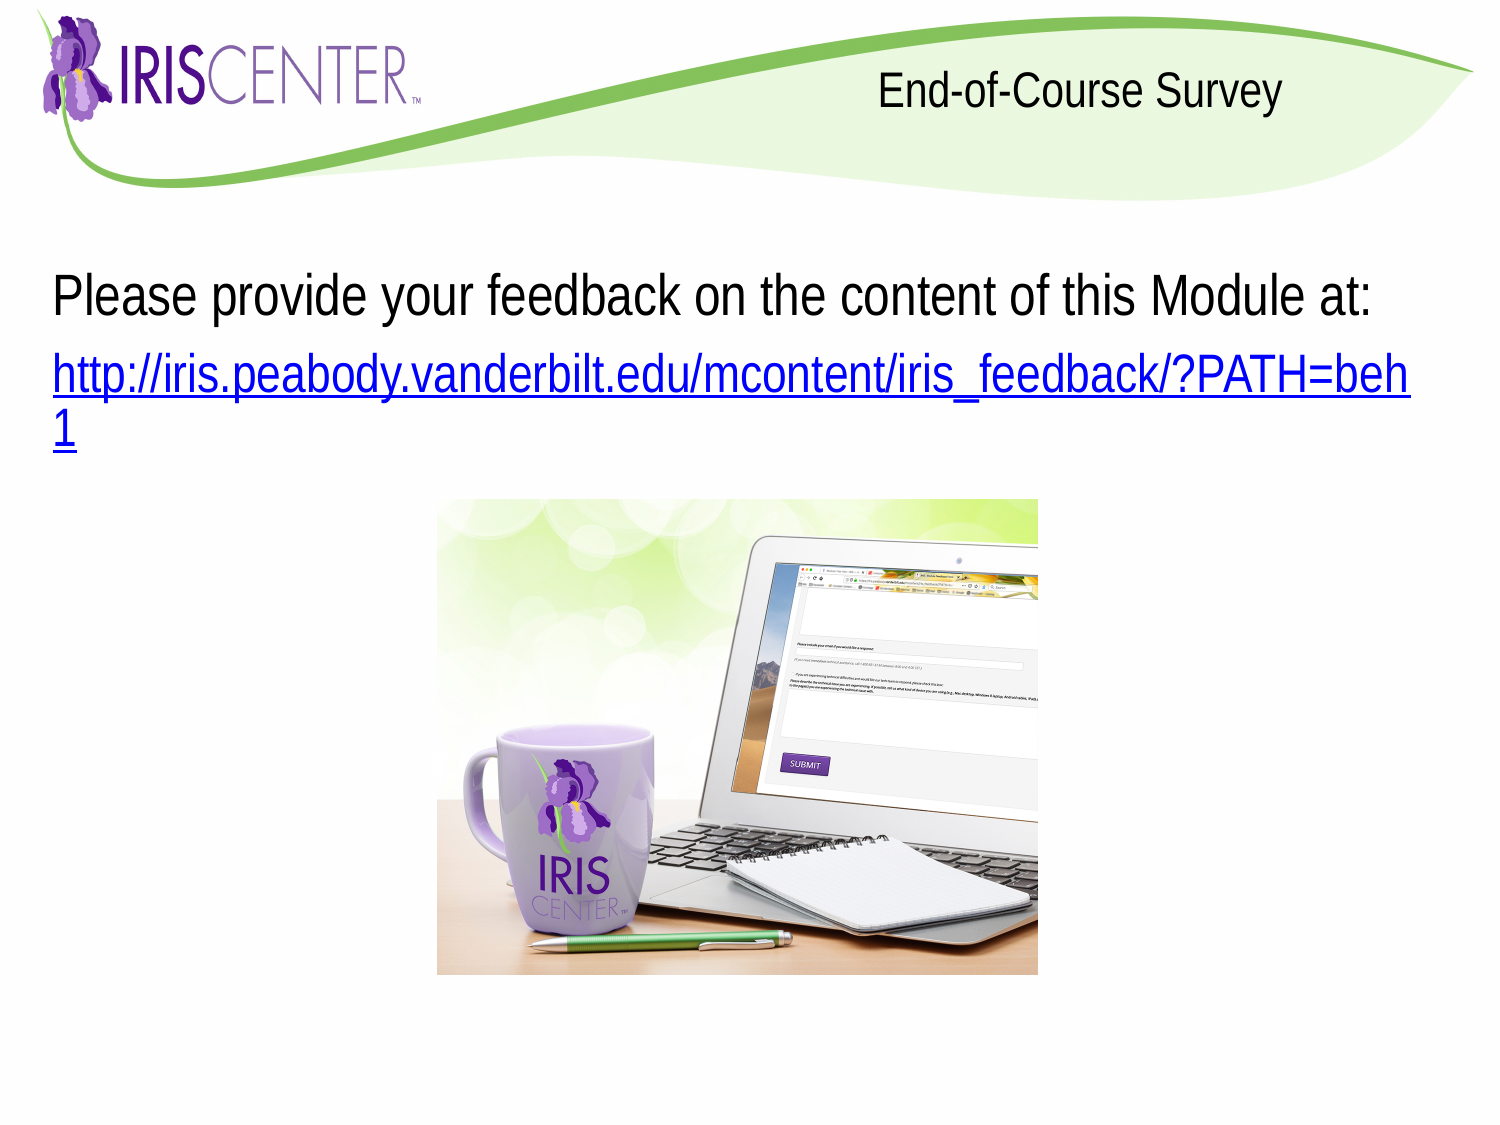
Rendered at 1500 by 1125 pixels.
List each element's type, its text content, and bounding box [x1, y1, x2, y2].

subtitle Please provide your feedback on the content of this Module at: http://iris.peabody.vanderbilt.edu/mcontent/iris_feedback/?PATH=beh1 [37, 249, 1450, 450]
picture [0, 0, 1500, 1125]
text_box End-of-Course Survey [862, 49, 1300, 125]
